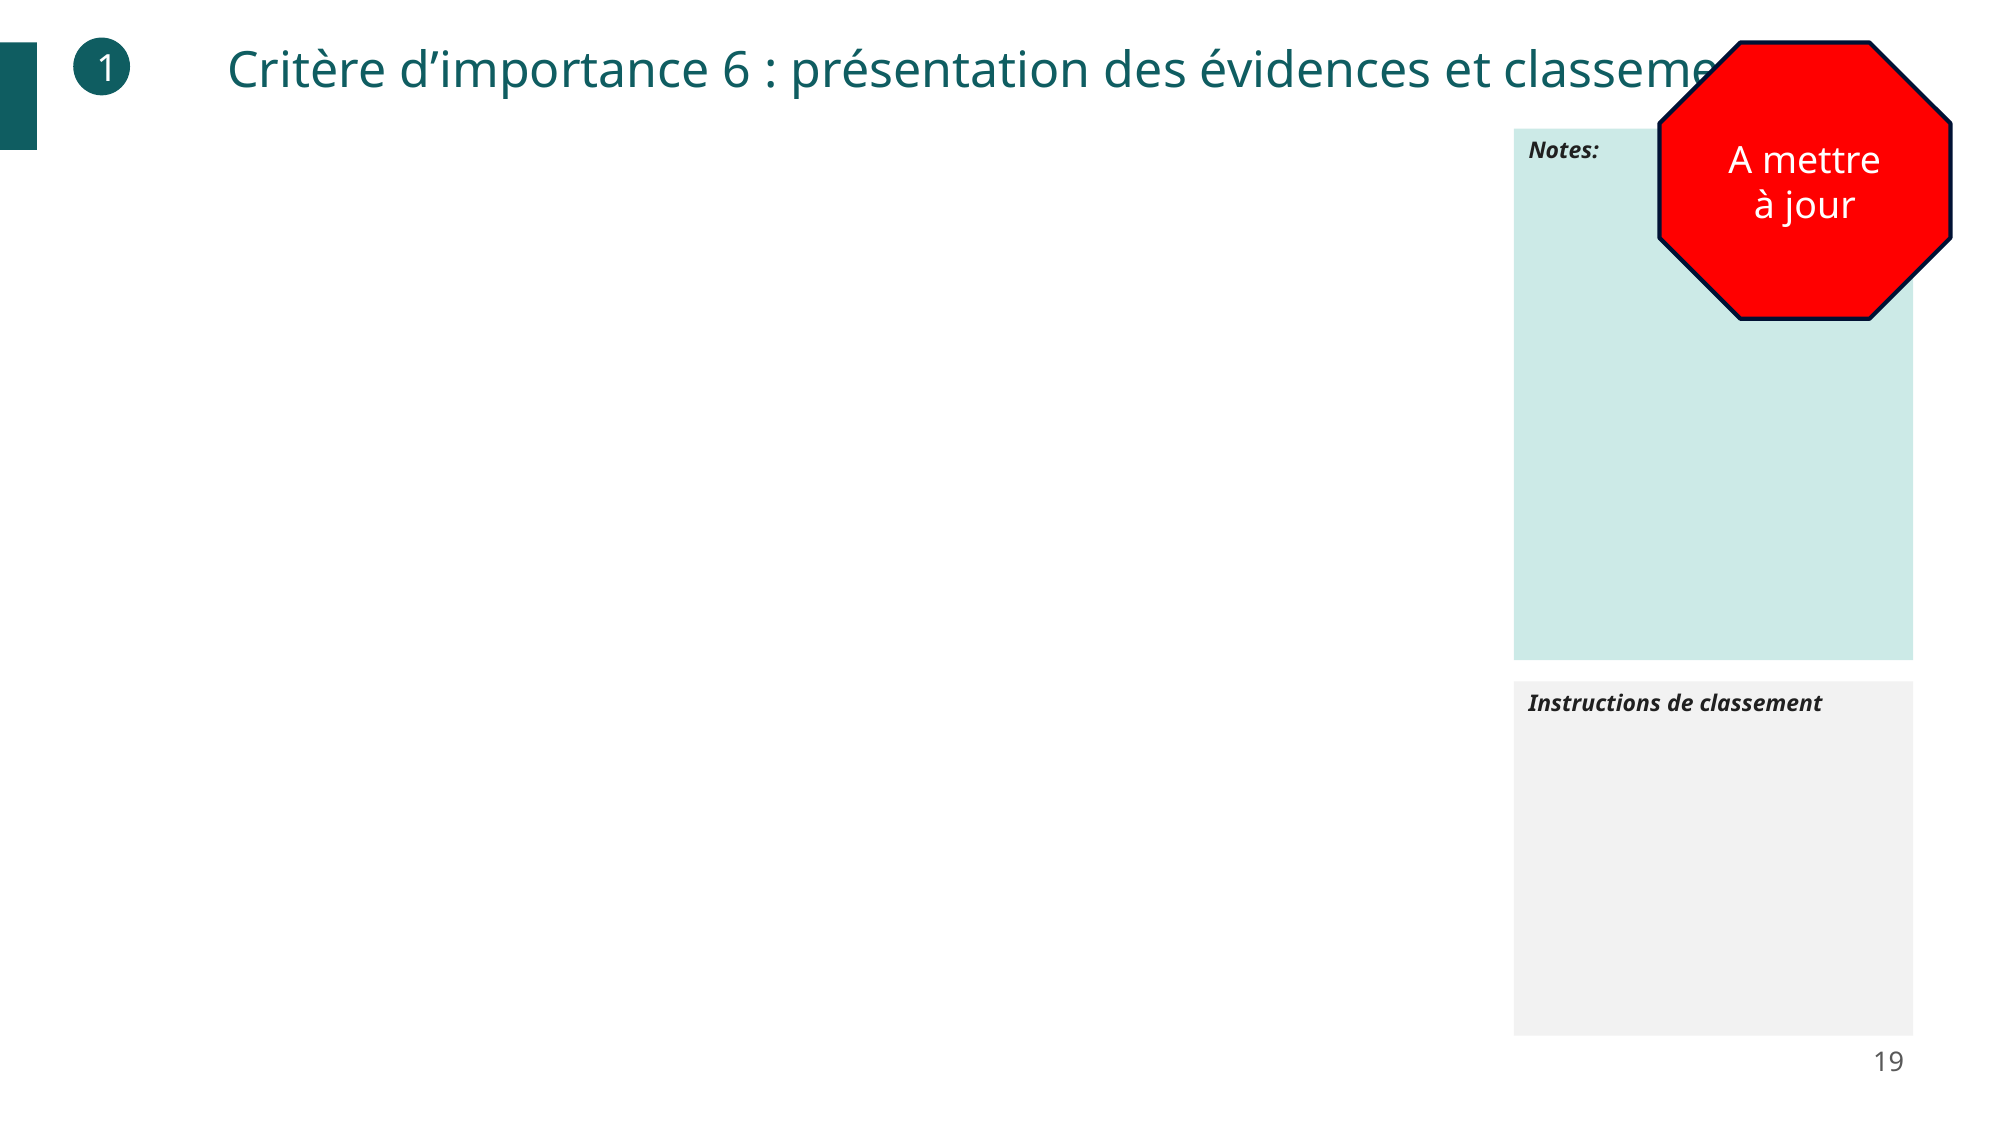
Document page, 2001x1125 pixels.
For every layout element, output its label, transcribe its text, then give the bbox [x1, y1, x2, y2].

text_box [0, 42, 37, 150]
text_box A mettre à jour [1657, 40, 1953, 321]
text_box Notes: [1512, 126, 1915, 662]
text_box Critère d’importance 6 : présentation des évidences et classement [77, 36, 1961, 157]
text_box 1 [71, 35, 133, 98]
slide_number 19 [1853, 1019, 1974, 1106]
text_box Instructions de classement [1512, 679, 1915, 1038]
